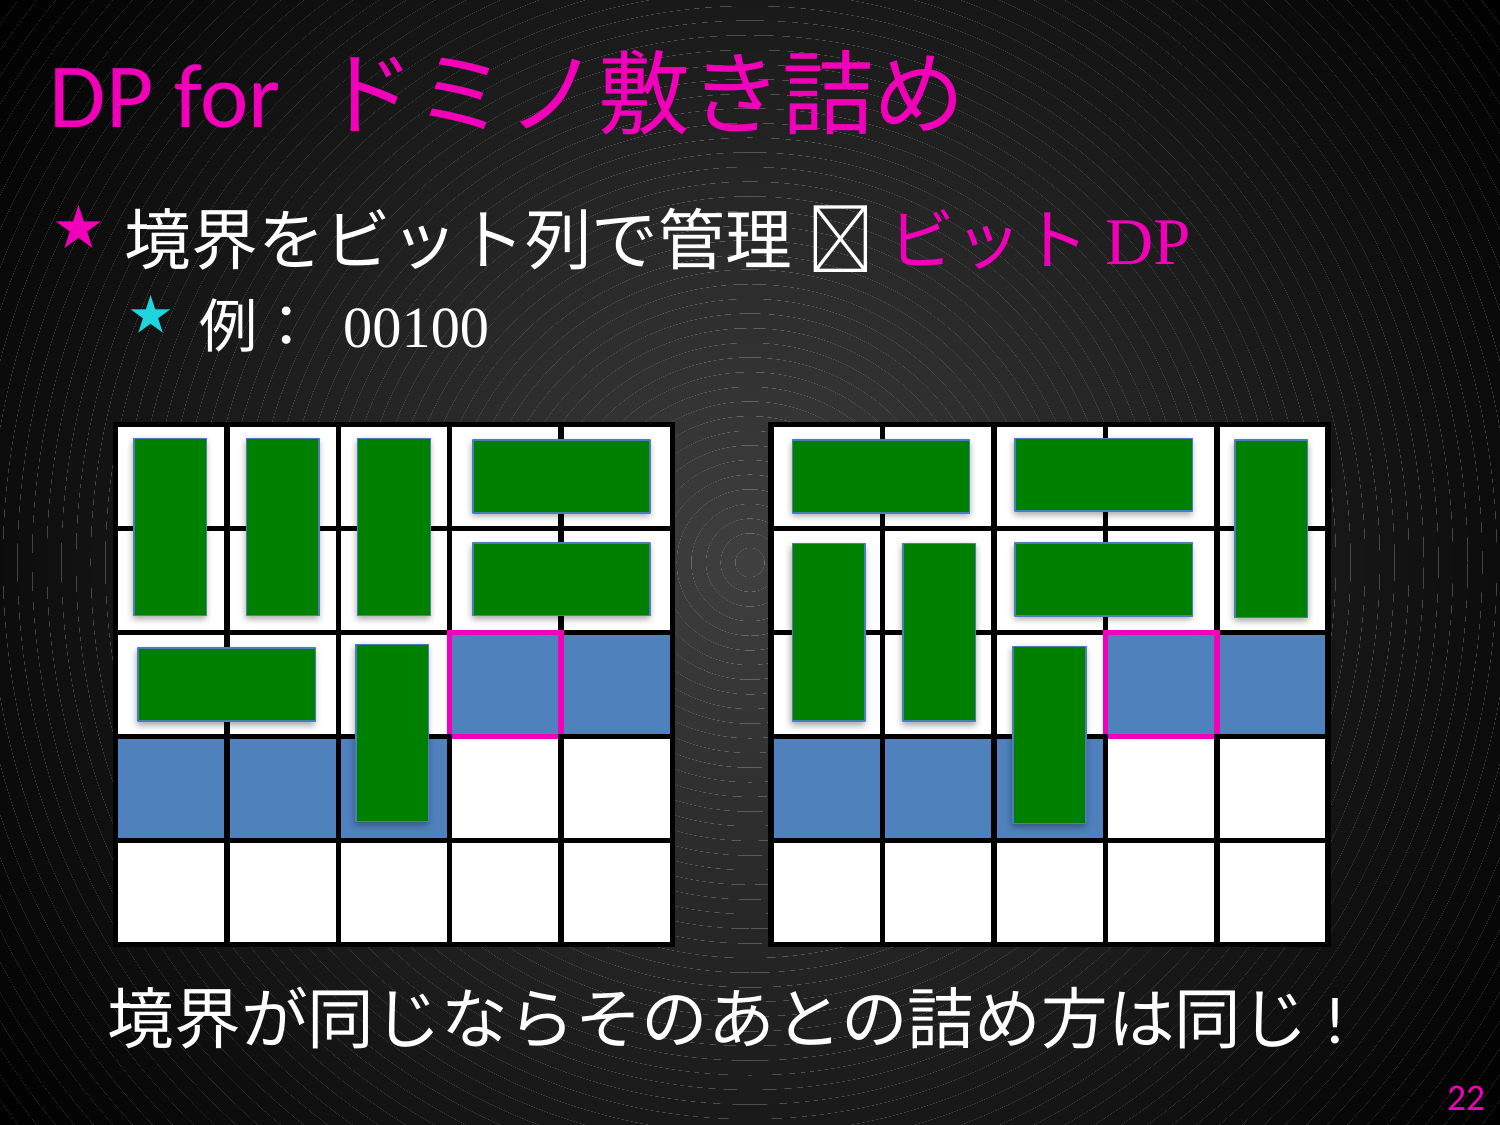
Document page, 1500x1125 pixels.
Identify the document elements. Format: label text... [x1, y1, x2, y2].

table_cell [1220, 843, 1325, 942]
table_header [564, 427, 670, 526]
table_header [230, 427, 336, 526]
text_box [472, 439, 651, 514]
text_box [246, 438, 320, 616]
title DP for ドミノ敷き詰め [34, 19, 1469, 164]
table_cell [118, 531, 224, 630]
text_box [1014, 438, 1193, 512]
text_box [355, 644, 429, 822]
text_box [792, 439, 970, 514]
table_cell [774, 843, 880, 942]
table_cell [1220, 531, 1325, 630]
table_cell [230, 843, 336, 942]
table_cell [885, 843, 991, 942]
table_header [885, 427, 991, 526]
table_cell [1108, 635, 1214, 734]
text_box [137, 647, 316, 722]
table_cell [230, 739, 336, 838]
table_cell [564, 739, 670, 838]
table_cell [341, 843, 447, 942]
table_header [452, 427, 558, 526]
table_header [341, 427, 447, 526]
table_cell [118, 843, 224, 942]
text_box [472, 542, 651, 616]
table_cell [774, 739, 880, 838]
table_cell [997, 739, 1103, 838]
table_header [118, 427, 224, 526]
table_cell [885, 531, 991, 630]
table_cell [118, 739, 224, 838]
table_cell [452, 843, 558, 942]
table_cell [564, 531, 670, 630]
table_cell [452, 531, 558, 630]
table_cell [230, 635, 336, 734]
table_cell [452, 739, 558, 838]
table_header [774, 427, 880, 526]
table_cell [452, 635, 558, 734]
table_cell [997, 843, 1103, 942]
table_header [997, 427, 1103, 526]
text_box [357, 438, 431, 616]
table_cell [341, 531, 447, 630]
table_cell [1220, 635, 1325, 734]
table_cell [1220, 739, 1325, 838]
table_header [1108, 427, 1214, 526]
text_box [1012, 646, 1087, 824]
table_cell [118, 635, 224, 734]
table_cell [774, 531, 880, 630]
text_box [1234, 439, 1308, 618]
table_header [1220, 427, 1325, 526]
table_cell [230, 531, 336, 630]
table_cell [564, 635, 670, 734]
table_cell [997, 635, 1103, 734]
text_box 境界が同じならそのあとの詰め方は同じ! [92, 969, 1361, 1064]
table_cell [885, 635, 991, 734]
table_cell [774, 635, 880, 734]
text_box [902, 543, 976, 722]
list 境界をビット列で管理  ビットDP 例： 00100 [34, 189, 1469, 1042]
text_box [1014, 542, 1193, 617]
table_cell [564, 843, 670, 942]
table_cell [885, 739, 991, 838]
text_box [792, 543, 866, 722]
table_cell [341, 635, 447, 734]
table_cell [997, 531, 1103, 630]
slide_number 22 [1149, 1065, 1500, 1125]
table_cell [1108, 531, 1214, 630]
text_box [133, 438, 207, 616]
table_cell [341, 739, 447, 838]
table_cell [1108, 739, 1214, 838]
table_cell [1108, 843, 1214, 942]
